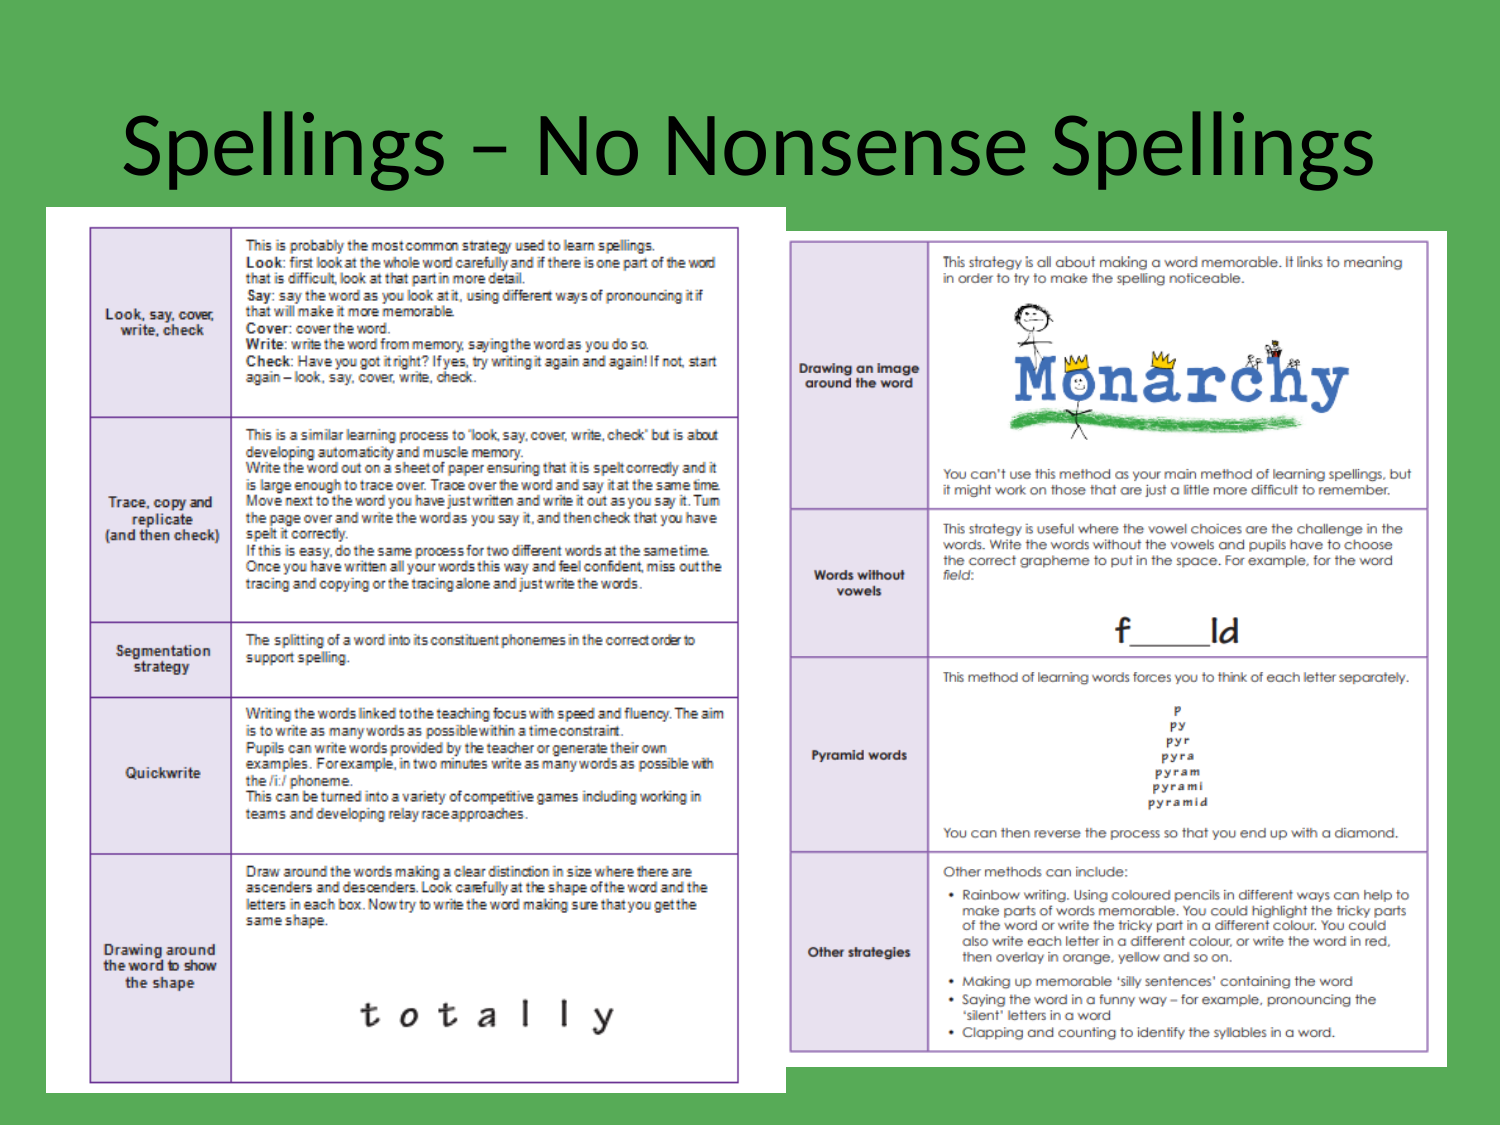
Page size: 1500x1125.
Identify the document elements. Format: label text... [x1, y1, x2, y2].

picture [46, 207, 1448, 1093]
title Spellings – No Nonsense Spellings [75, 45, 1425, 230]
